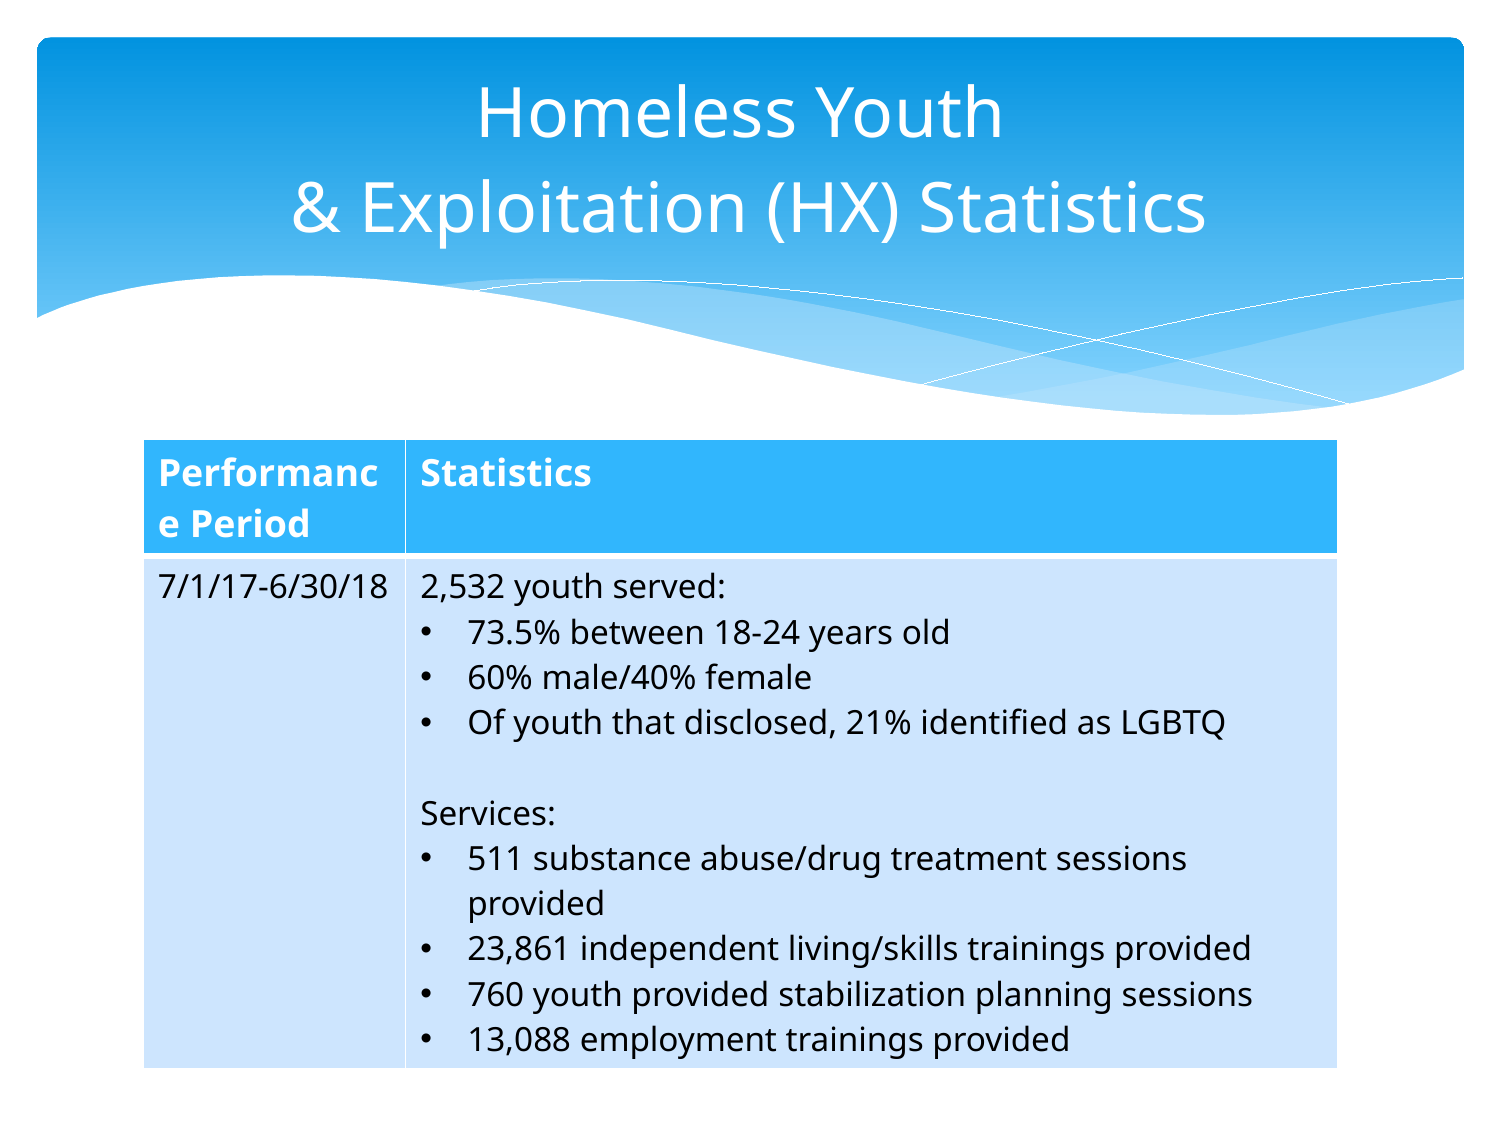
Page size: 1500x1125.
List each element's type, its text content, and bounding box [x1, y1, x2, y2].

table_cell 7/1/17-6/30/18 [144, 559, 405, 1068]
table_cell 2,532 youth served: 73.5% between 18-24 years old 60% male/40% female Of youth that disclosed, 21% identified as LGBTQ Services: 511 substance abuse/drug treatment sessions provided 23,861 independent living/skills trainings provided 760 youth provided stabilization planning sessions 13,088 employment trainings provided [406, 559, 1337, 1068]
table_header Statistics [406, 440, 1337, 553]
title Homeless Youth & Exploitation (HX) Statistics [75, 55, 1425, 261]
table_header Performance Period [144, 440, 405, 553]
